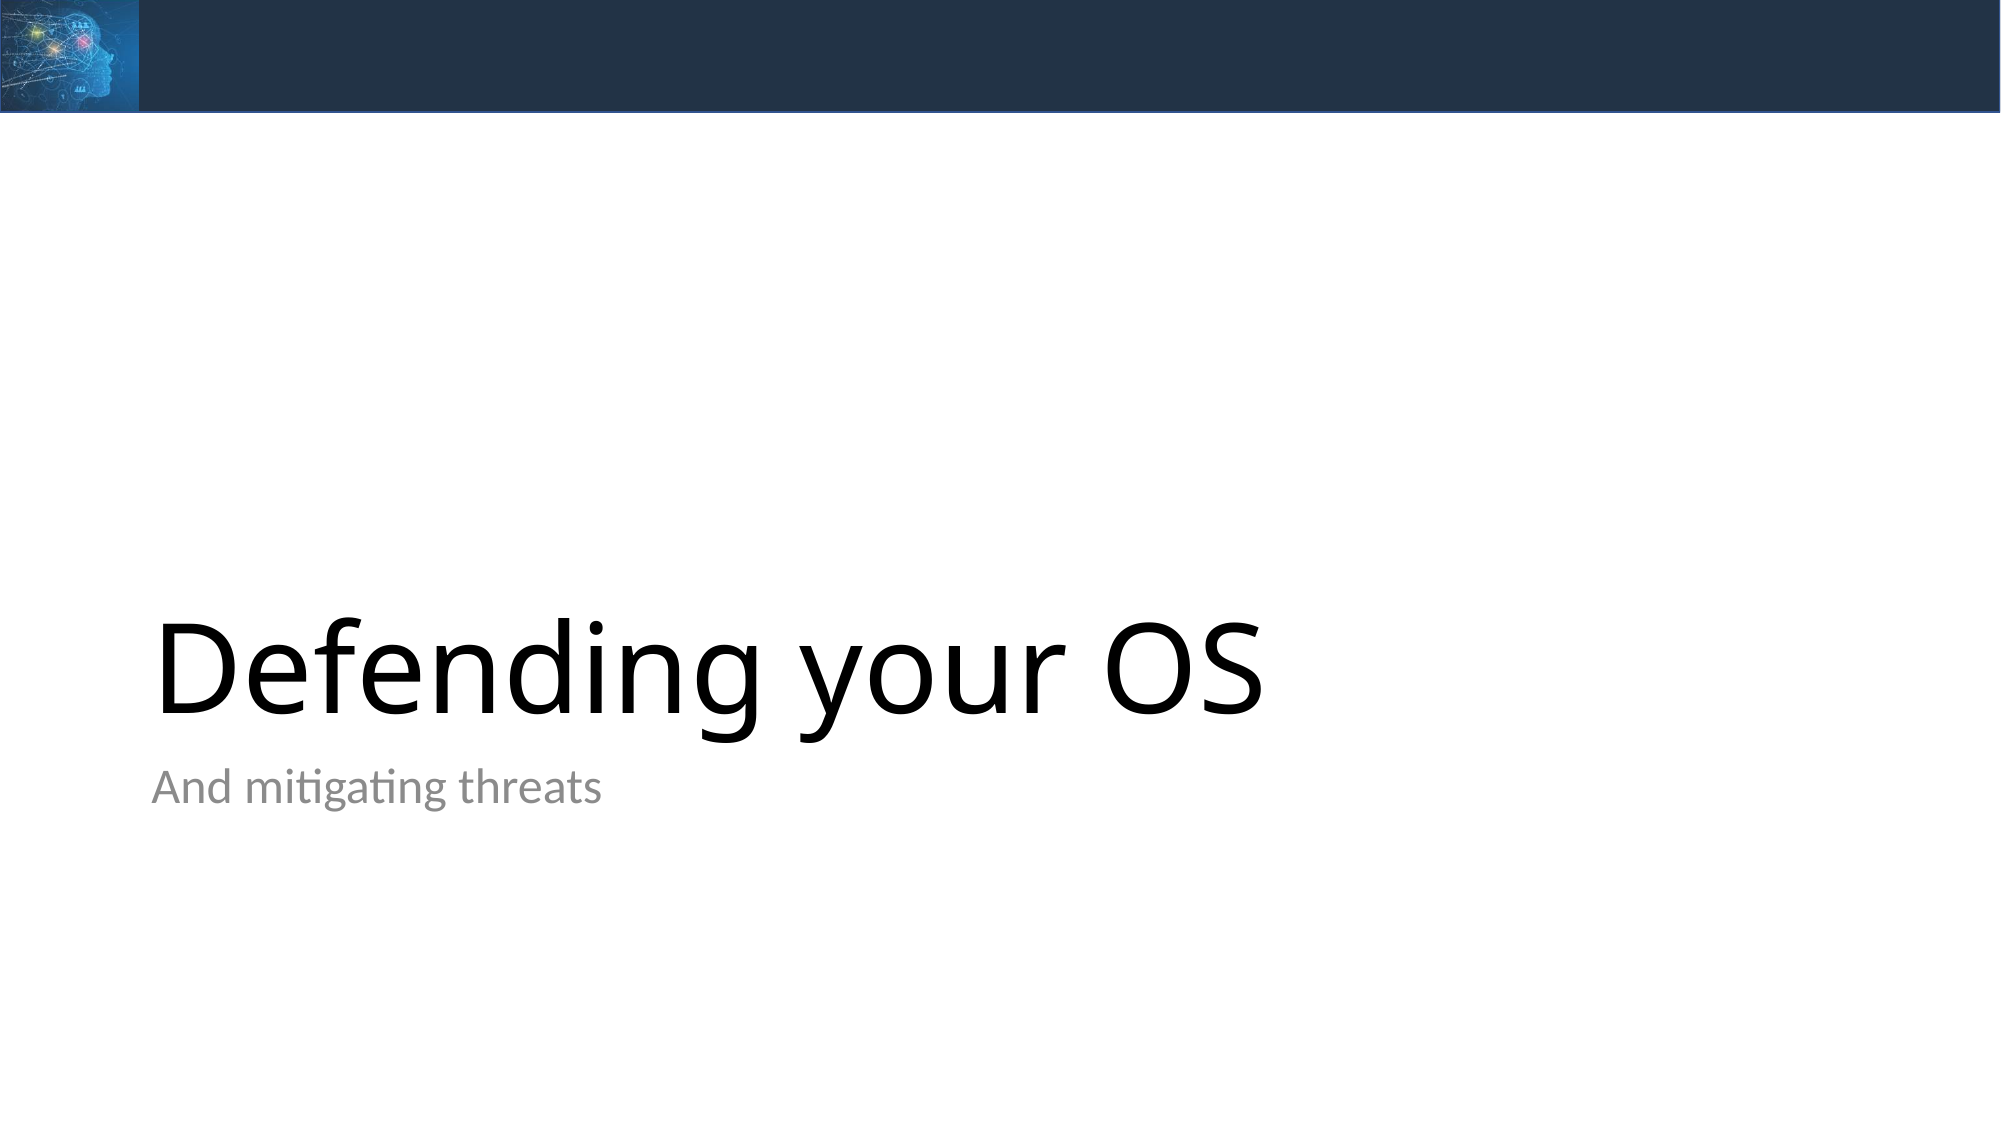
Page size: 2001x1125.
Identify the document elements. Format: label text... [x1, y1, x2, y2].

list And mitigating threats [136, 752, 1862, 999]
picture [2, 0, 139, 111]
title Defending your OS [136, 280, 1862, 749]
